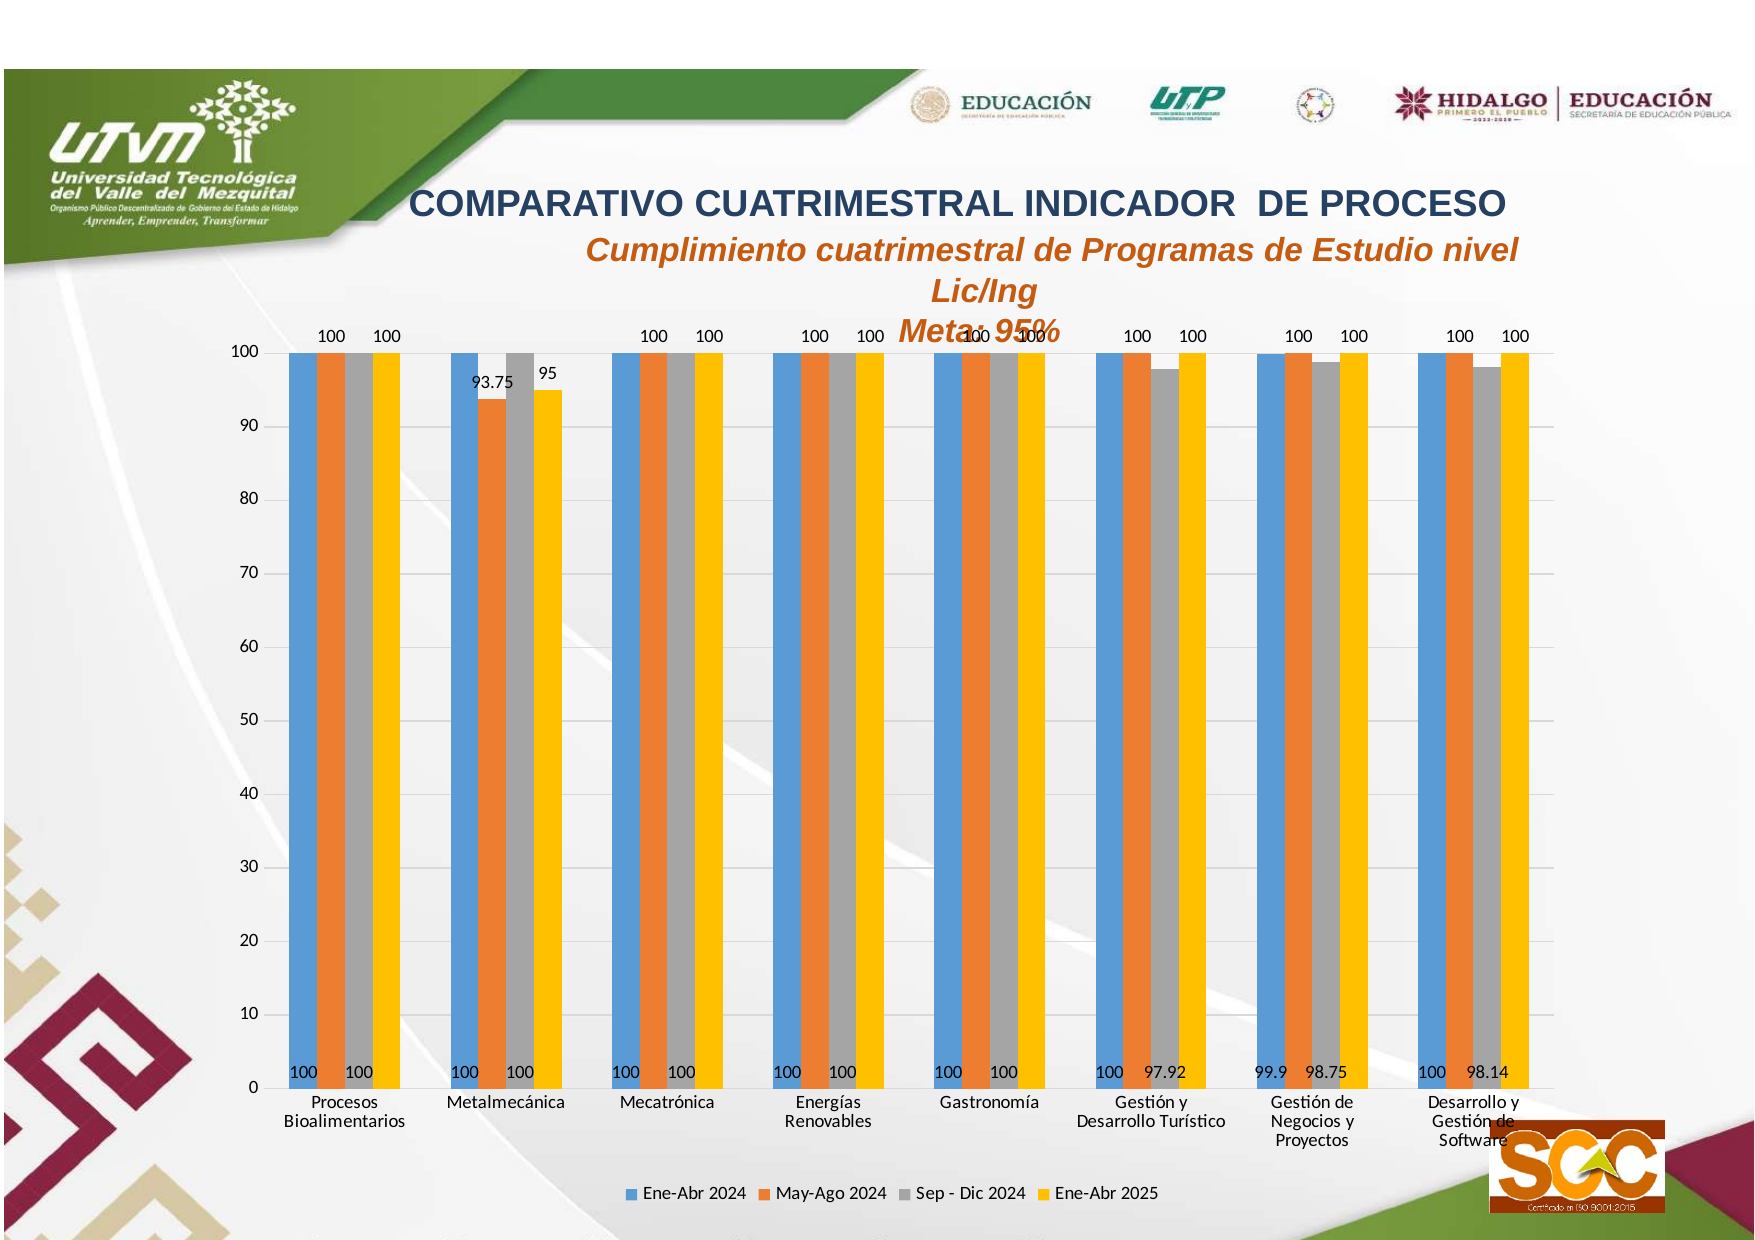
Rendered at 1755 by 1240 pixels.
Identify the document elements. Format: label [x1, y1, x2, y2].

picture [4, 69, 1755, 1240]
chart [202, 325, 1582, 1211]
